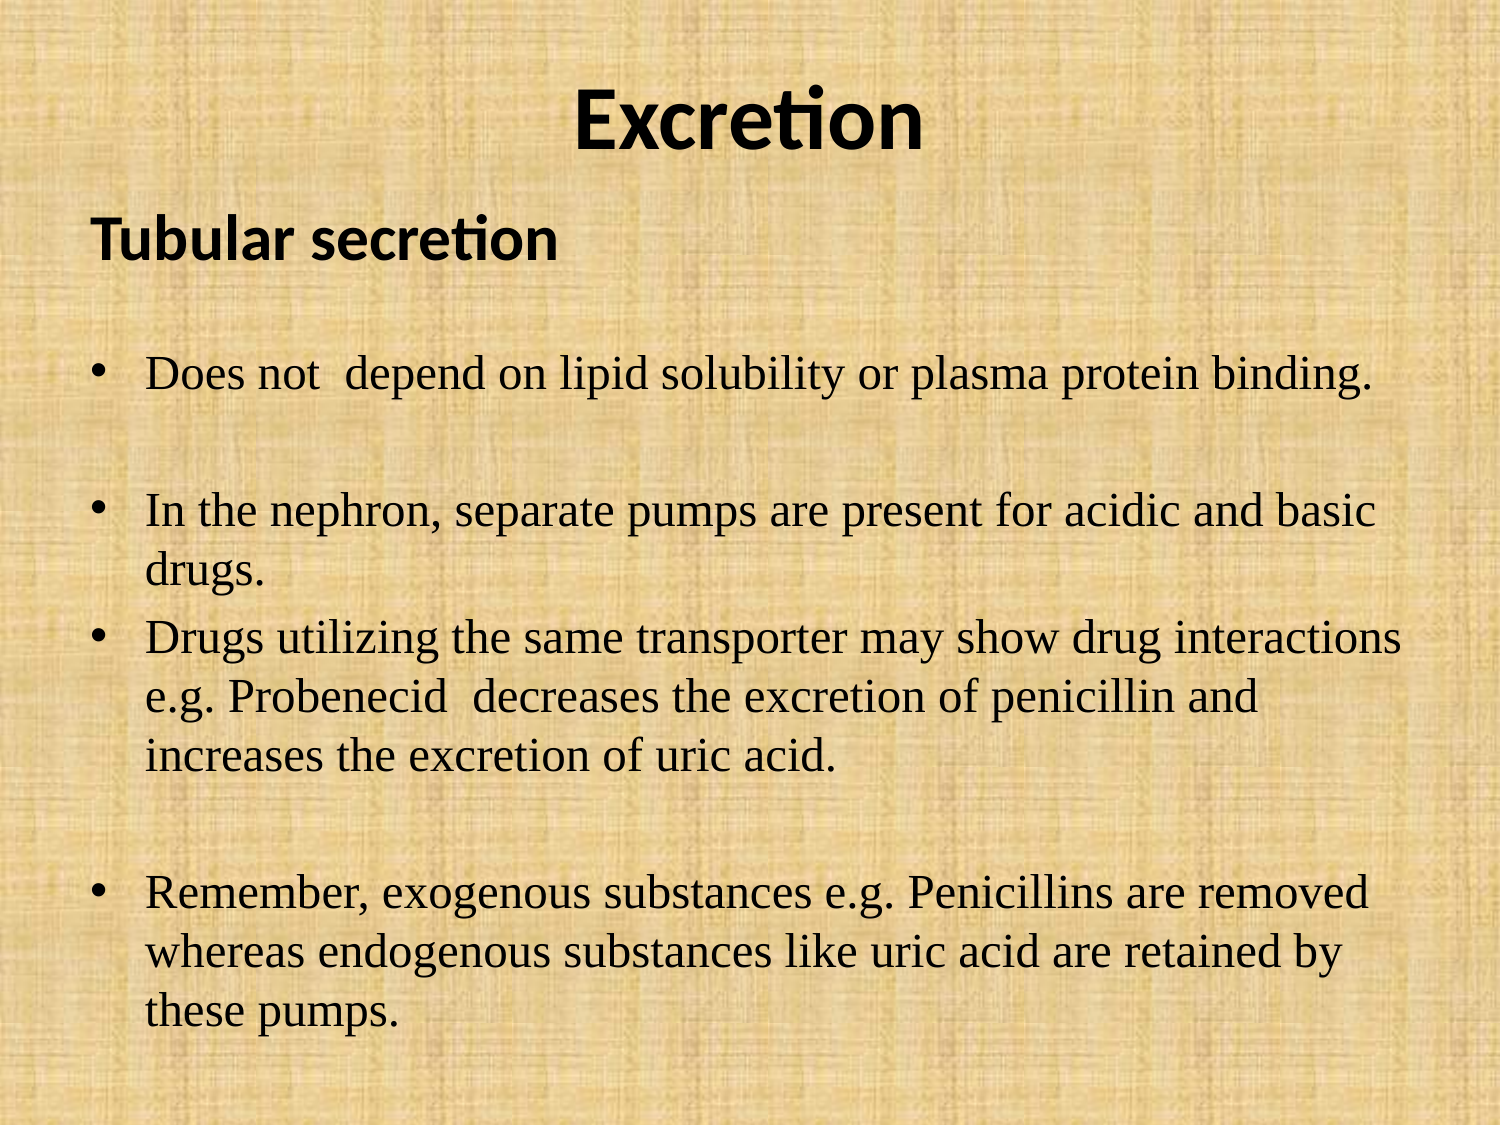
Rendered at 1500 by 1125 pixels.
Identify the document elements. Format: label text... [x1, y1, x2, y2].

picture [0, 0, 1500, 1125]
list Tubular secretion Does not depend on lipid solubility or plasma protein binding. In the nephron, separate pumps are present for acidic and basic drugs. Drugs utilizing the same transporter may show drug interactions e.g. Probenecid decreases the excretion of penicillin and increases the excretion of uric acid. Remember, exogenous substances e.g. Penicillins are removed whereas endogenous substances like uric acid are retained by these pumps. [75, 187, 1425, 1050]
title Excretion [75, 24, 1425, 187]
